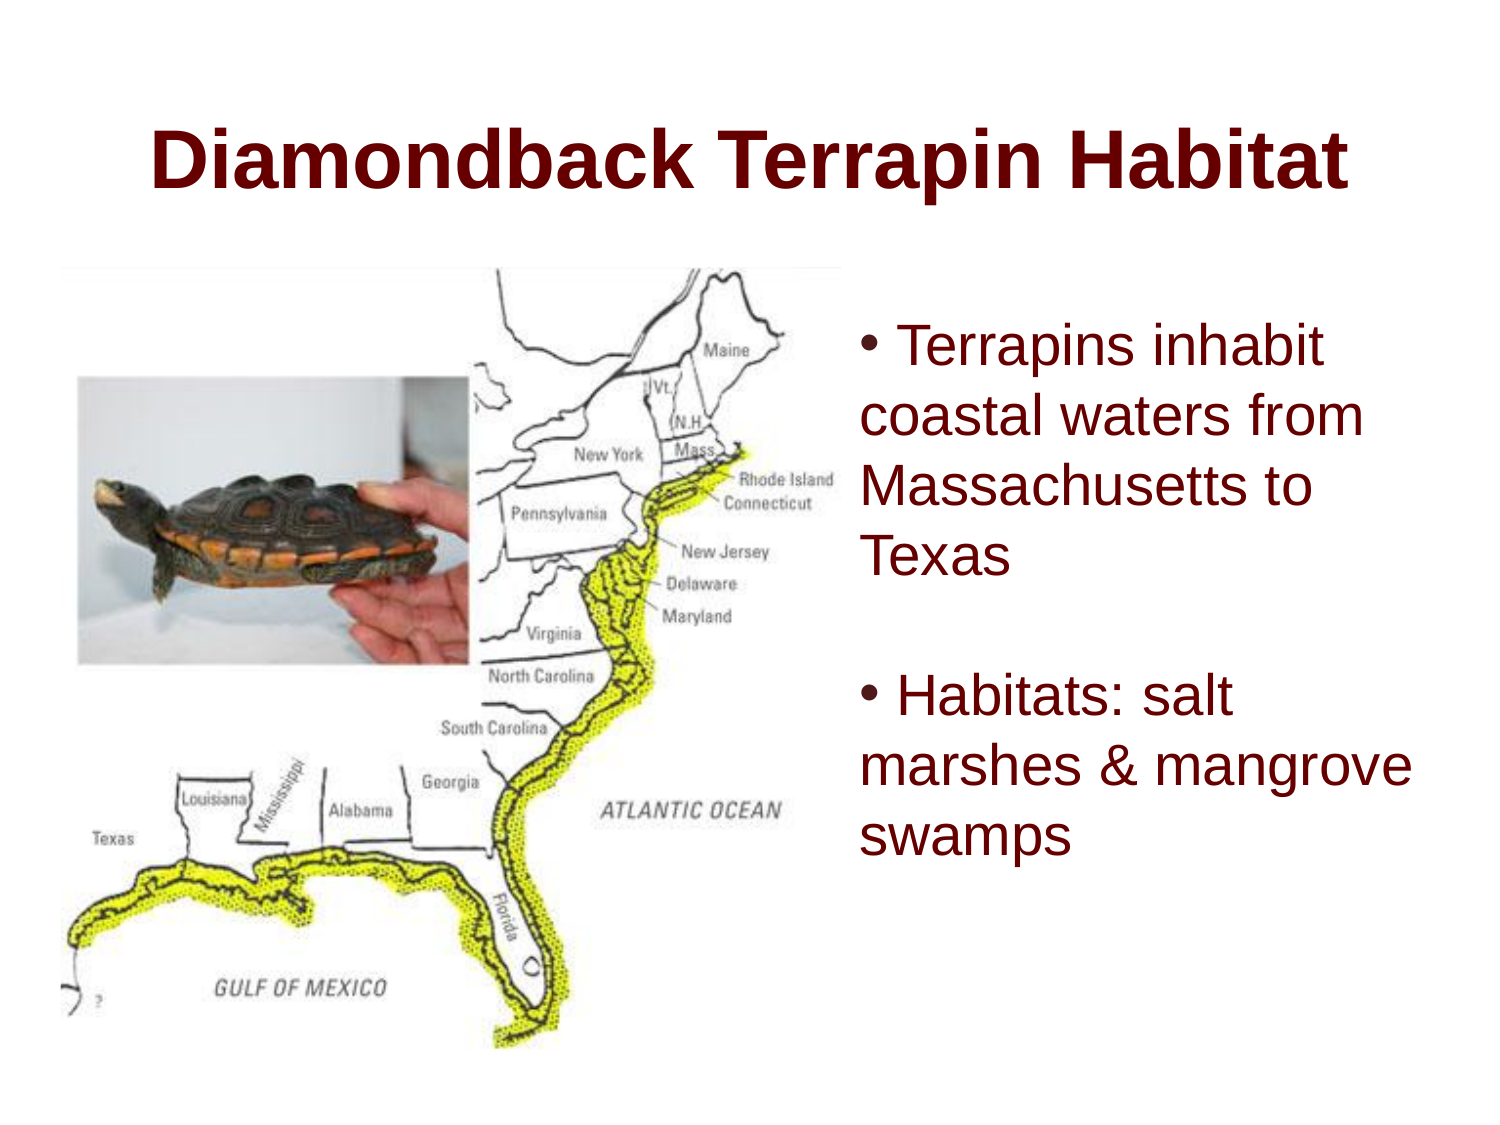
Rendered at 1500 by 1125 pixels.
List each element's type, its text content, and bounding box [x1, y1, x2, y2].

text_box Terrapins inhabit coastal waters from Massachusetts to Texas Habitats: salt marshes & mangrove swamps [844, 299, 1456, 966]
text_box [60, 267, 841, 1051]
title Diamondback Terrapin Habitat [60, 53, 1440, 214]
